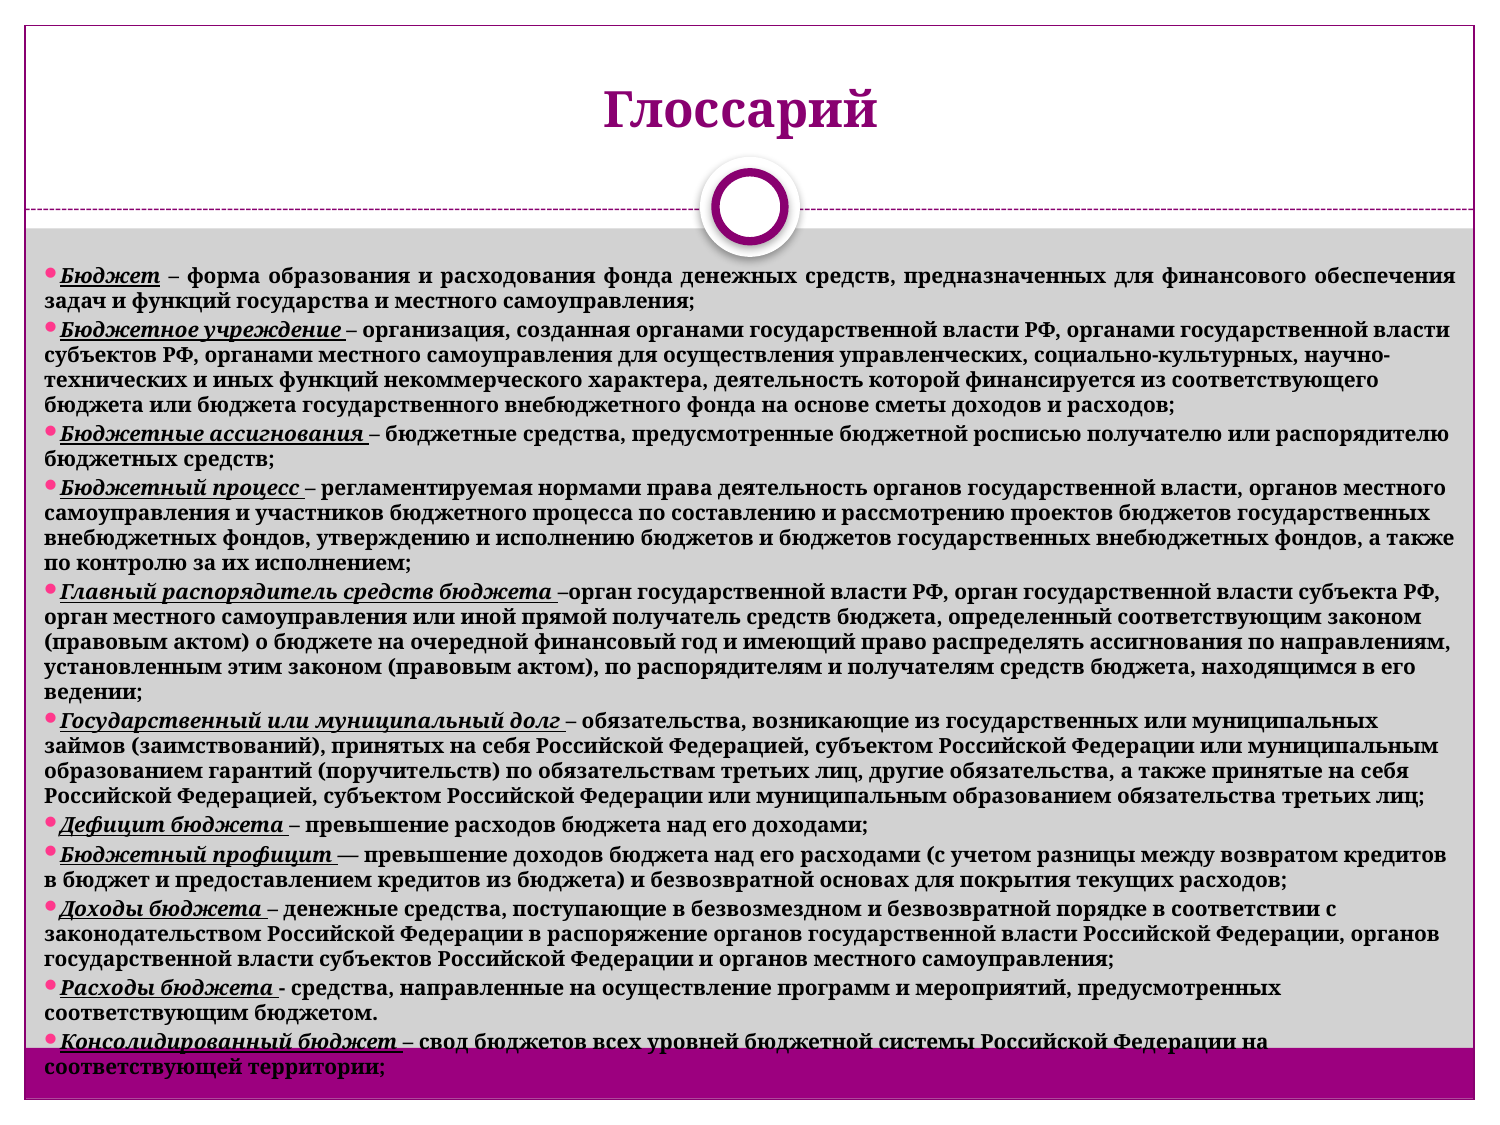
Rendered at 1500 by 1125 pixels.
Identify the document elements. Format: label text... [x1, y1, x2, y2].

title Глоссарий [123, 54, 1358, 145]
list Бюджет – форма образования и расходования фонда денежных средств, предназначенных для финансового обеспечения задач и функций государства и местного самоуправления; Бюджетное учреждение – организация, созданная органами государственной власти РФ, органами государственной власти субъектов РФ, органами местного самоуправления для осуществления управленческих, социально-культурных, научно-технических и иных функций некоммерческого характера, деятельность которой финансируется из соответствующего бюджета или бюджета государственного внебюджетного фонда на основе сметы доходов и расходов; Бюджетные ассигнования – бюджетные средства, предусмотренные бюджетной росписью получателю или распорядителю бюджетных средств; Бюджетный процесс – регламентируемая нормами права деятельность органов государственной власти, органов местного самоуправления и участников бюджетного процесса по составлению и рассмотрению проектов бюджетов государственных внебюджетных фондов, утверждению и исполнению бюджетов и бюджетов государственных внебюджетных фондов, а также по контролю за их исполнением; Главный распорядитель средств бюджета –орган государственной власти РФ, орган государственной власти субъекта РФ, орган местного самоуправления или иной прямой получатель средств бюджета, определенный соответствующим законом (правовым актом) о бюджете на очередной финансовый год и имеющий право распределять ассигнования по направлениям, установленным этим законом (правовым актом), по распорядителям и получателям средств бюджета, находящимся в его ведении; Государственный или муниципальный долг – обязательства, возникающие из государственных или муниципальных займов (заимствований), принятых на себя Российской Федерацией, субъектом Российской Федерации или муниципальным образованием гарантий (поручительств) по обязательствам третьих лиц, другие обязательства, а также принятые на себя Российской Федерацией, субъектом Российской Федерации или муниципальным образованием обязательства третьих лиц; Дефицит бюджета – превышение расходов бюджета над его доходами; Бюджетный профицит — превышение доходов бюджета над его расходами (с учетом разницы между возвратом кредитов в бюджет и предоставлением кредитов из бюджета) и безвозвратной основах для покрытия текущих расходов; Доходы бюджета – денежные средства, поступающие в безвозмездном и безвозвратной порядке в соответствии с законодательством Российской Федерации в распоряжение органов государственной власти Российской Федерации, органов государственной власти субъектов Российской Федерации и органов местного самоуправления; Расходы бюджета - средства, направленные на осуществление программ и мероприятий, предусмотренных соответствующим бюджетом. Консолидированный бюджет – свод бюджетов всех уровней бюджетной системы Российской Федерации на соответствующей территории; [29, 255, 1471, 1102]
